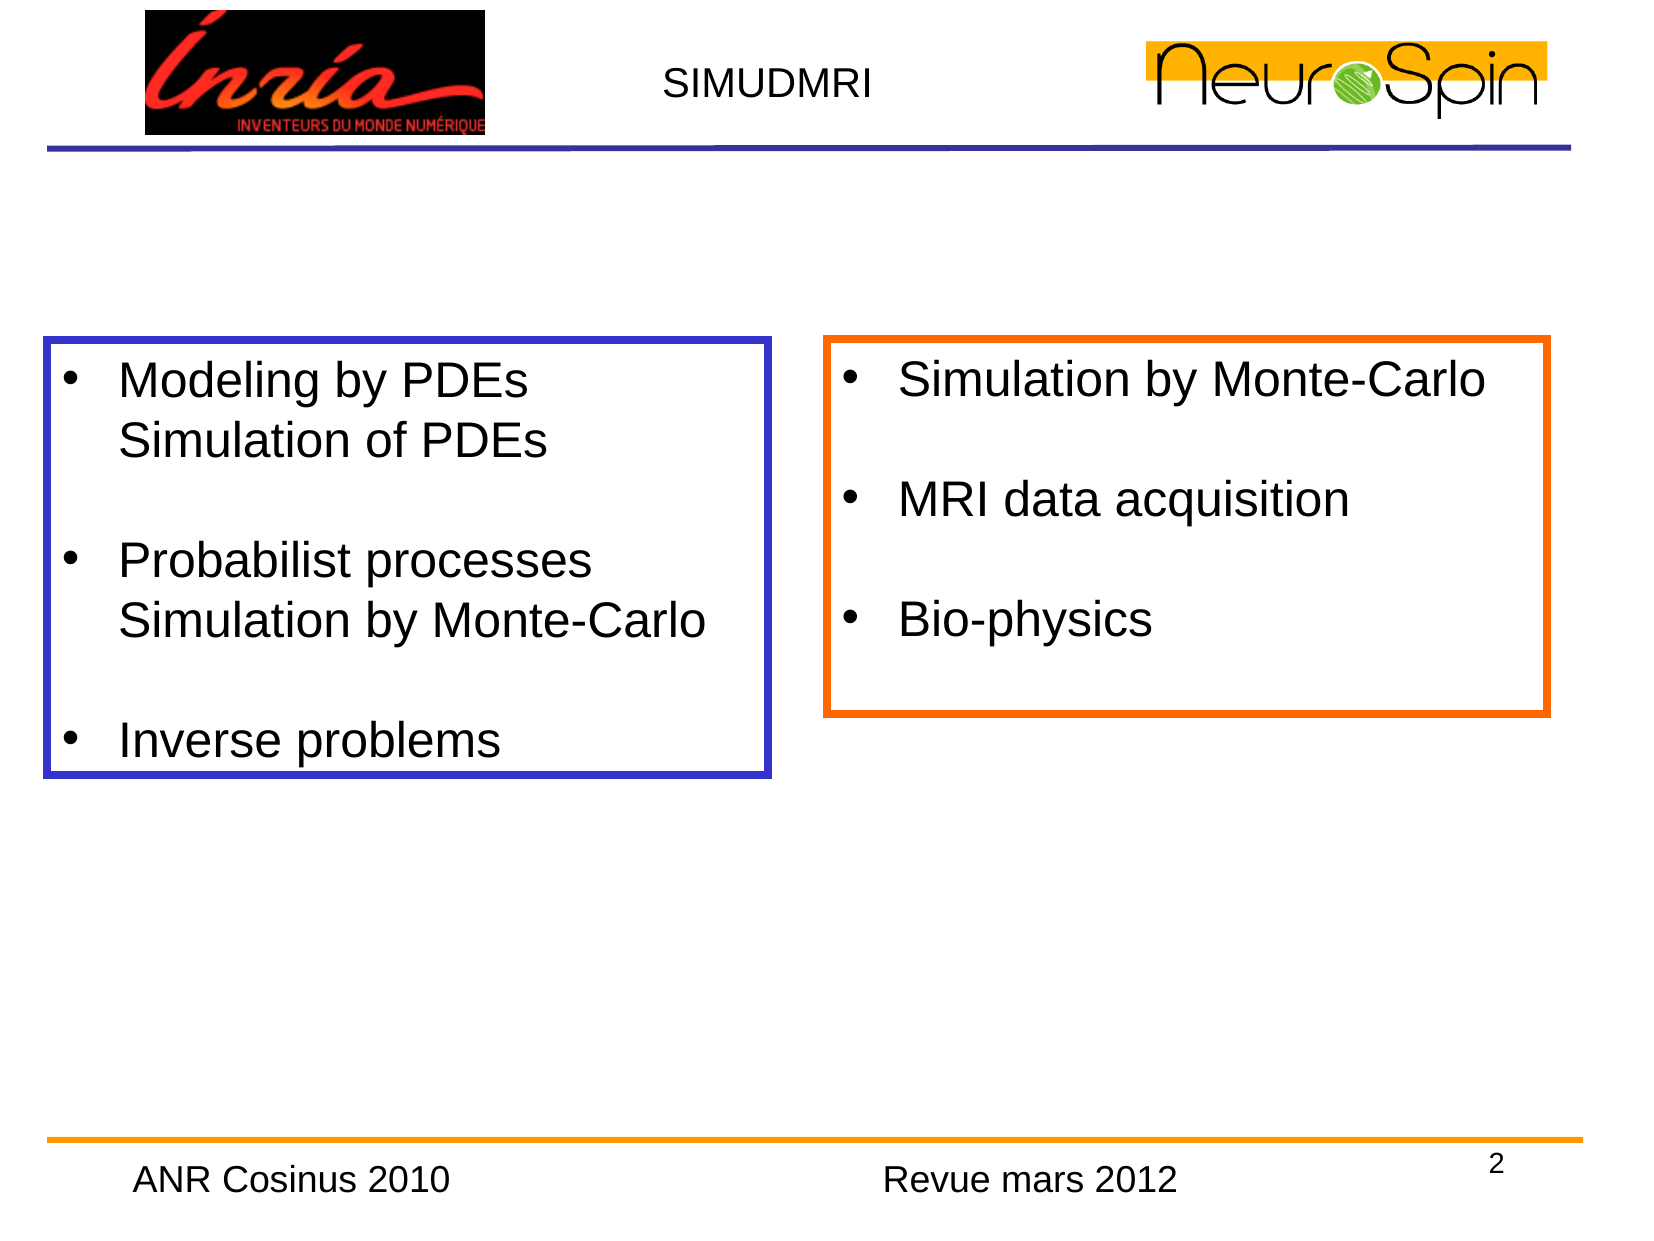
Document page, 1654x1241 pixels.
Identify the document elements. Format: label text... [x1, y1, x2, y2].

picture [145, 10, 485, 135]
text_box Simulation by Monte-Carlo MRI data acquisition Bio-physics [826, 339, 1548, 714]
text_box Modeling by PDEs Simulation of PDEs Probabilist processes Simulation by Monte-Carlo Inverse problems [47, 339, 768, 775]
